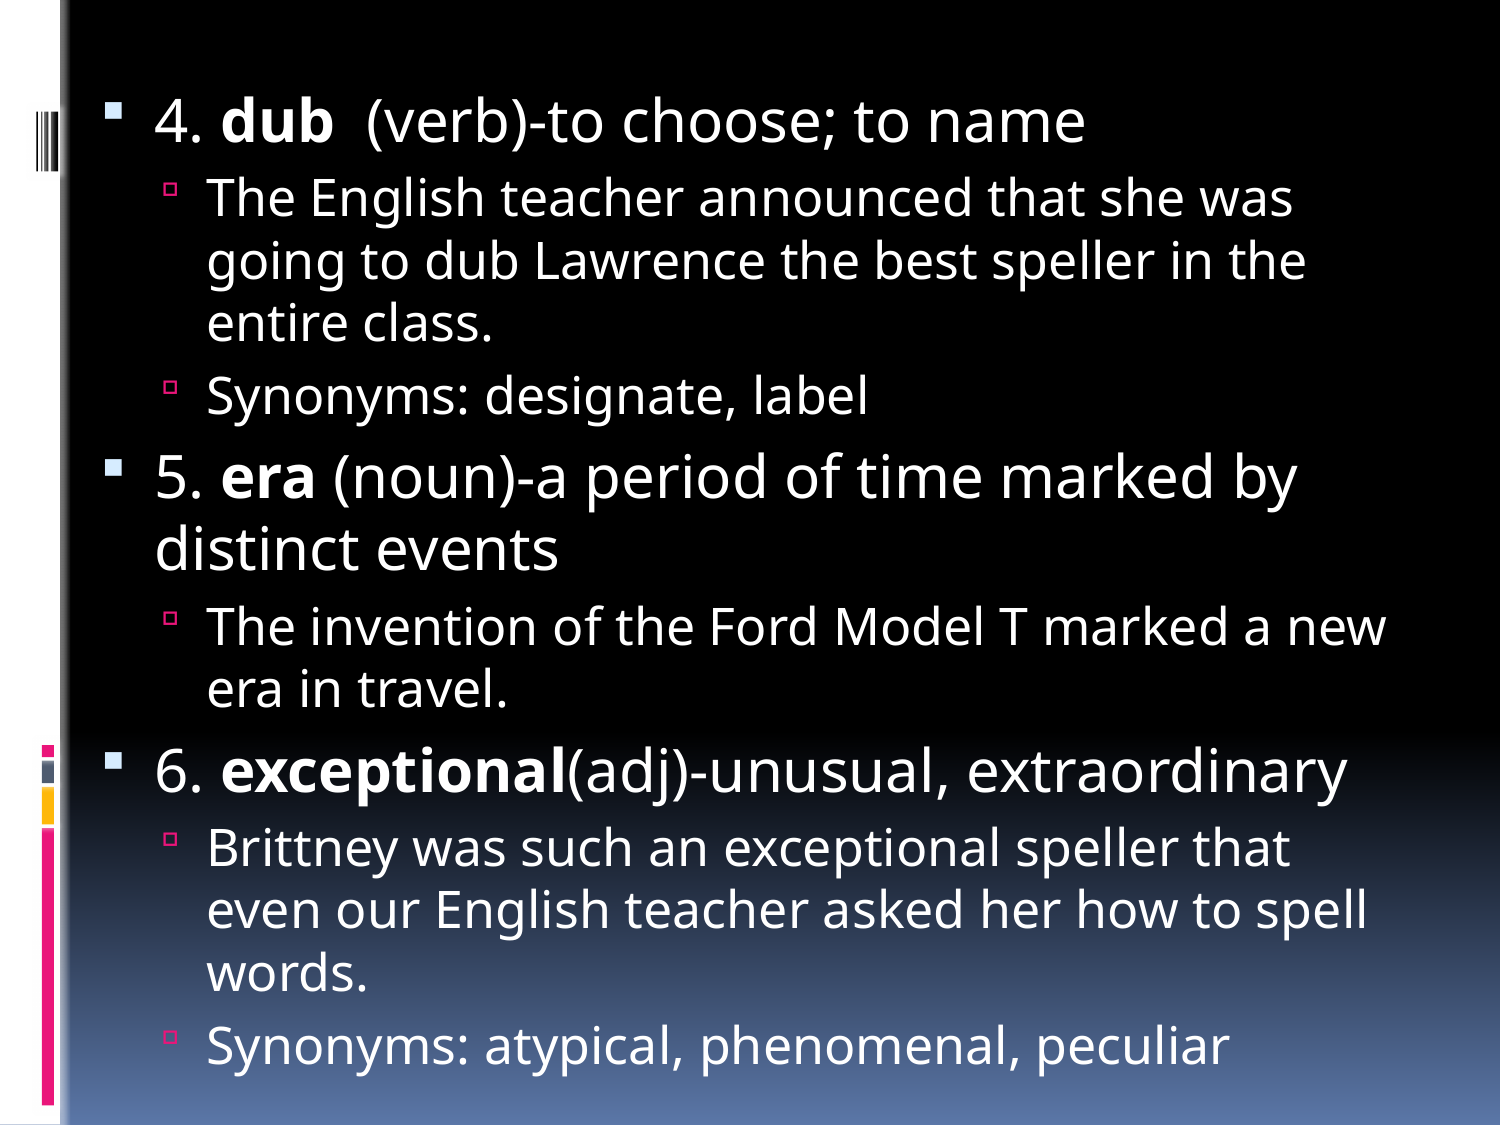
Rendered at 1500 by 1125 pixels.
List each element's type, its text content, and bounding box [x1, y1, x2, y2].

list 4. dub (verb)-to choose; to name The English teacher announced that she was going to dub Lawrence the best speller in the entire class. Synonyms: designate, label 5. era (noun)-a period of time marked by distinct events The invention of the Ford Model T marked a new era in travel. 6. exceptional(adj)-unusual, extraordinary Brittney was such an exceptional speller that even our English teacher asked her how to spell words. Synonyms: atypical, phenomenal, peculiar [75, 75, 1425, 1088]
